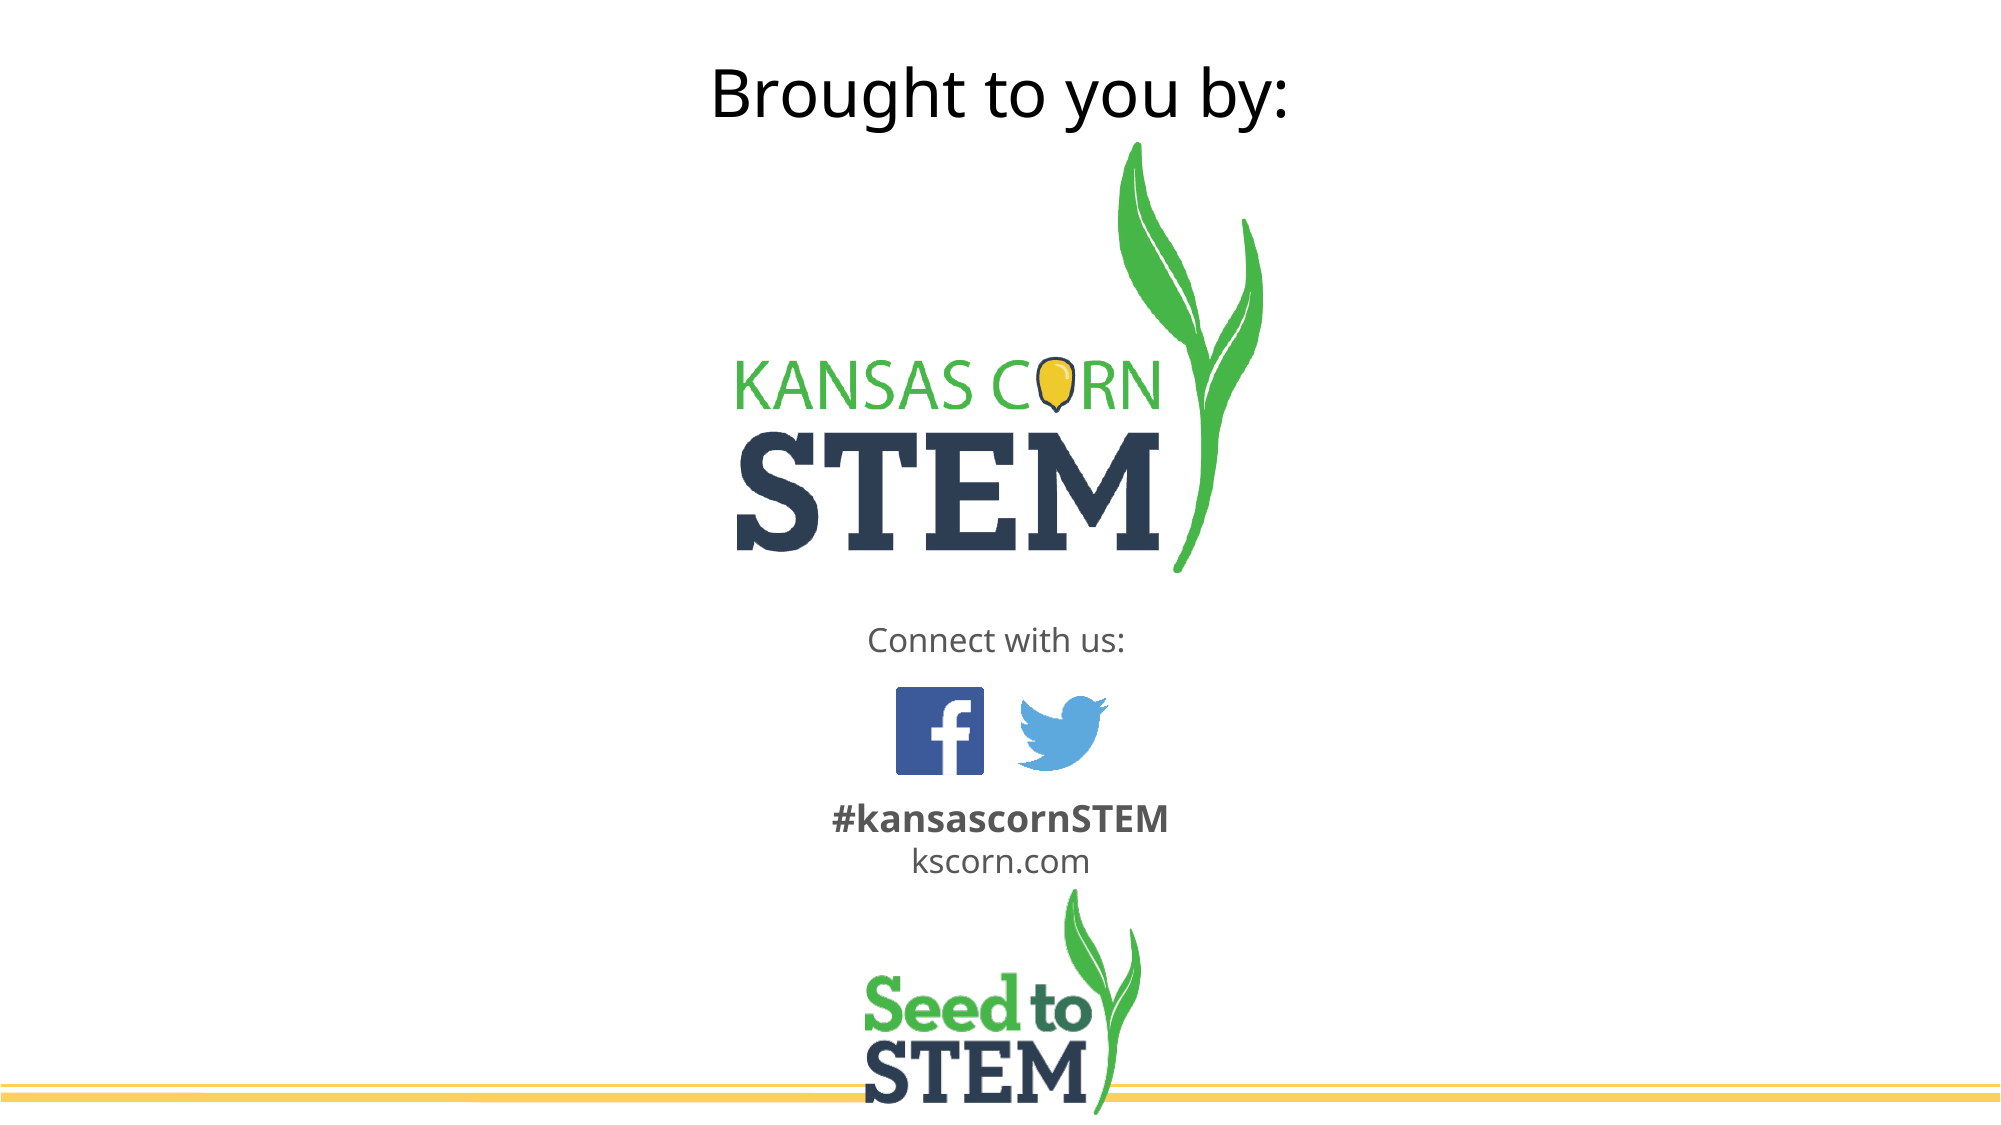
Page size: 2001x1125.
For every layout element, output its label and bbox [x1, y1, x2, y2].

picture [1017, 696, 1109, 771]
picture [894, 685, 986, 777]
picture [864, 874, 1142, 1125]
picture [737, 142, 1263, 573]
